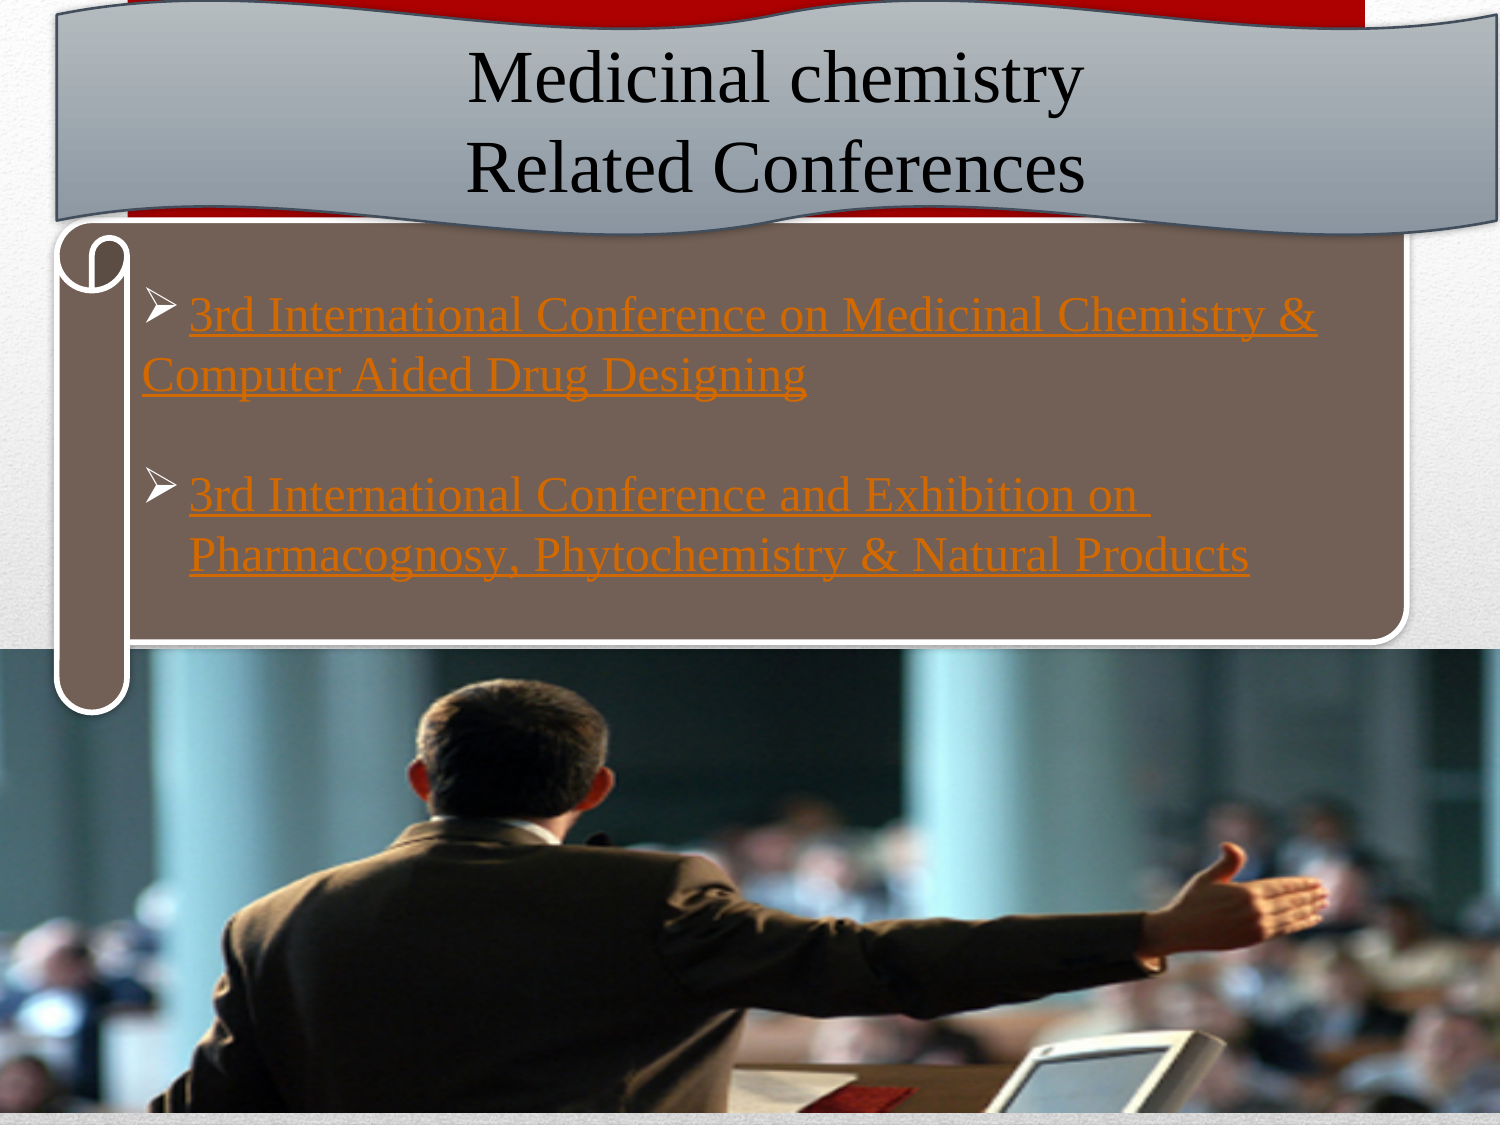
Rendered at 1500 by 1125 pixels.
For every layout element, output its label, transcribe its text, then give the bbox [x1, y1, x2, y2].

text_box Medicinal chemistry Related Conferences [55, 0, 1498, 237]
picture [0, 649, 1500, 1114]
text_box 3rd International Conference on Medicinal Chemistry & Computer Aided Drug Designing 3rd International Conference and Exhibition on Pharmacognosy, Phytochemistry & Natural Products [53, 217, 1410, 649]
